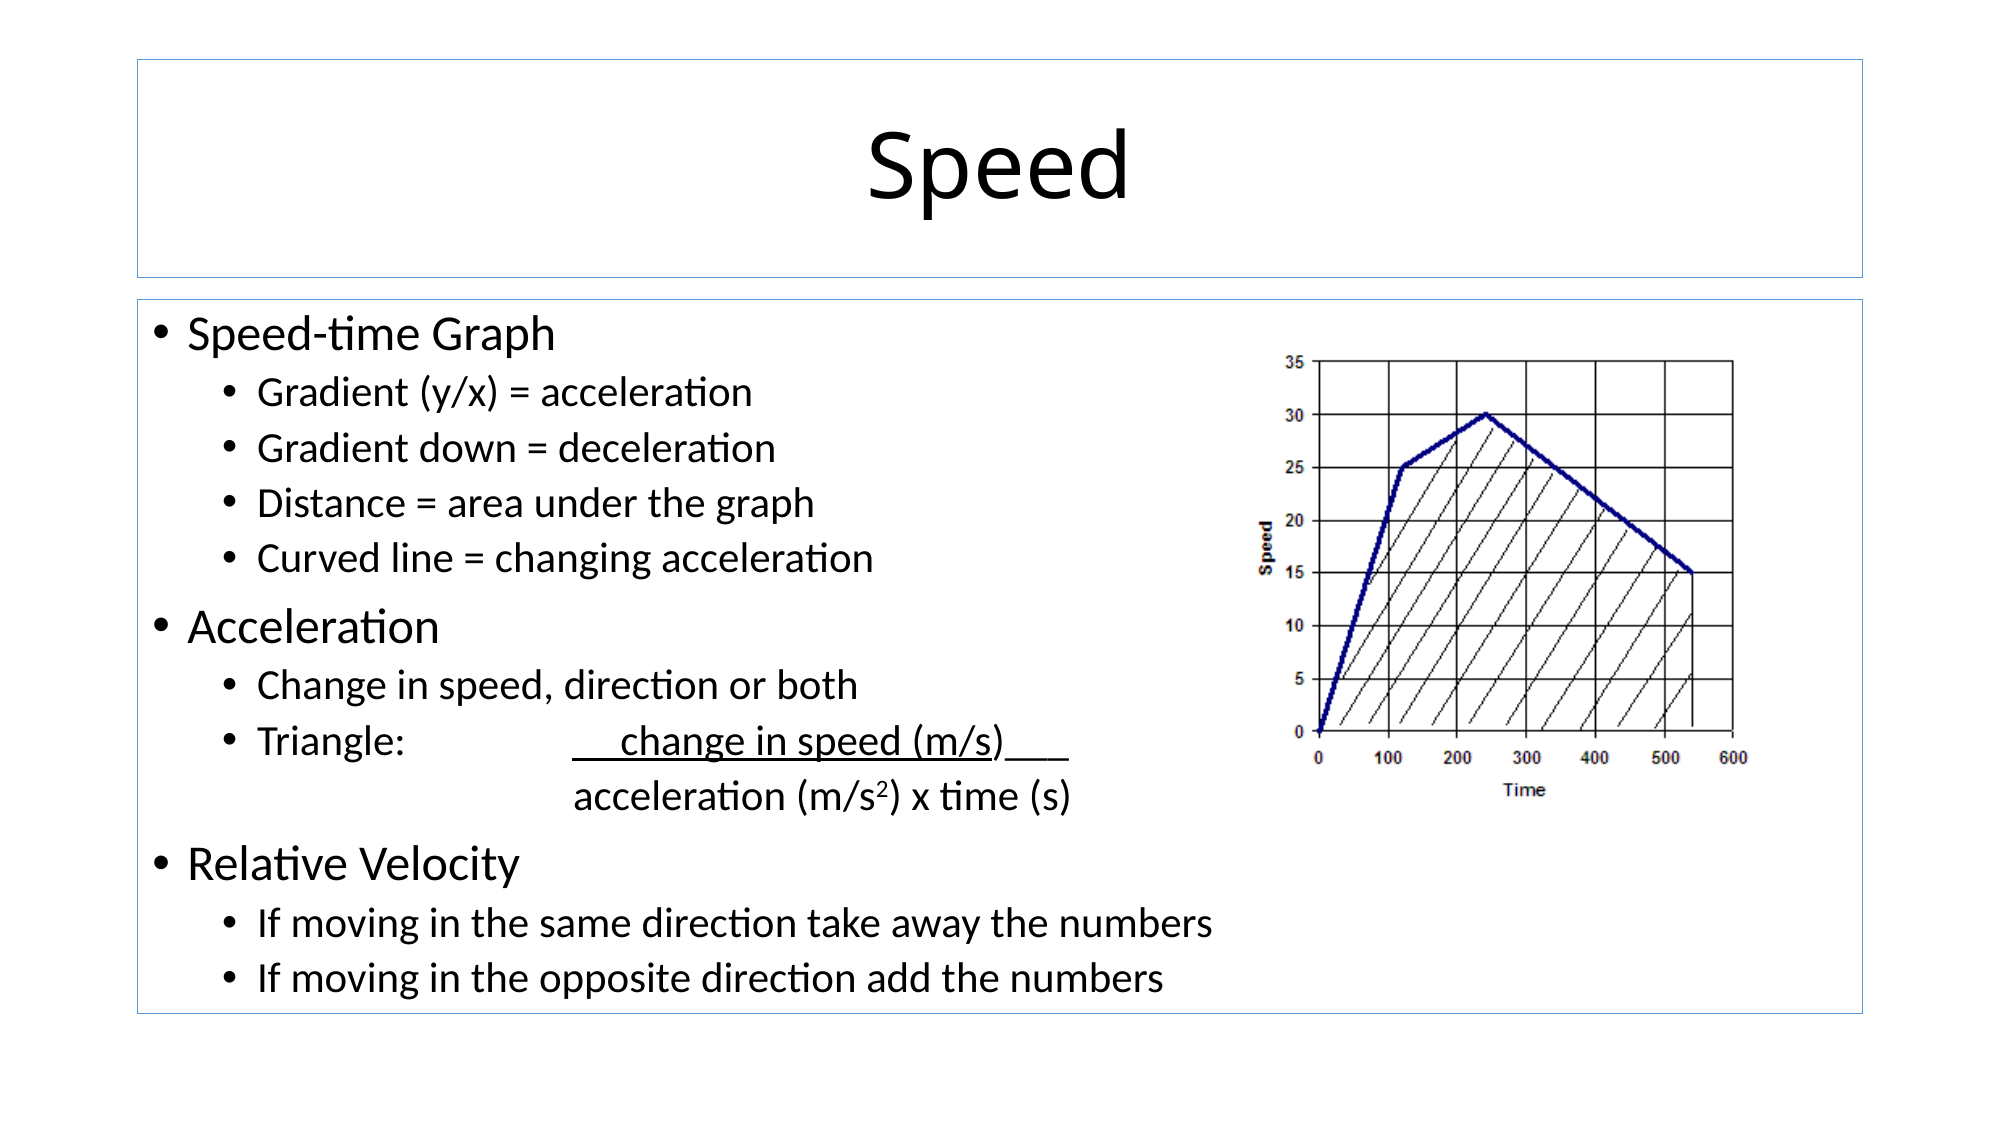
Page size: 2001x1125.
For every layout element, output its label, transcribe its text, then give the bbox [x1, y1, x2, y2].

list Speed-time Graph Gradient (y/x) = acceleration Gradient down = deceleration Distance = area under the graph Curved line = changing acceleration Acceleration Change in speed, direction or both Triangle: change in speed (m/s)___ acceleration (m/s2) x time (s) Relative Velocity If moving in the same direction take away the numbers If moving in the opposite direction add the numbers [137, 299, 1863, 1014]
picture [1249, 346, 1756, 801]
title Speed [137, 59, 1863, 278]
